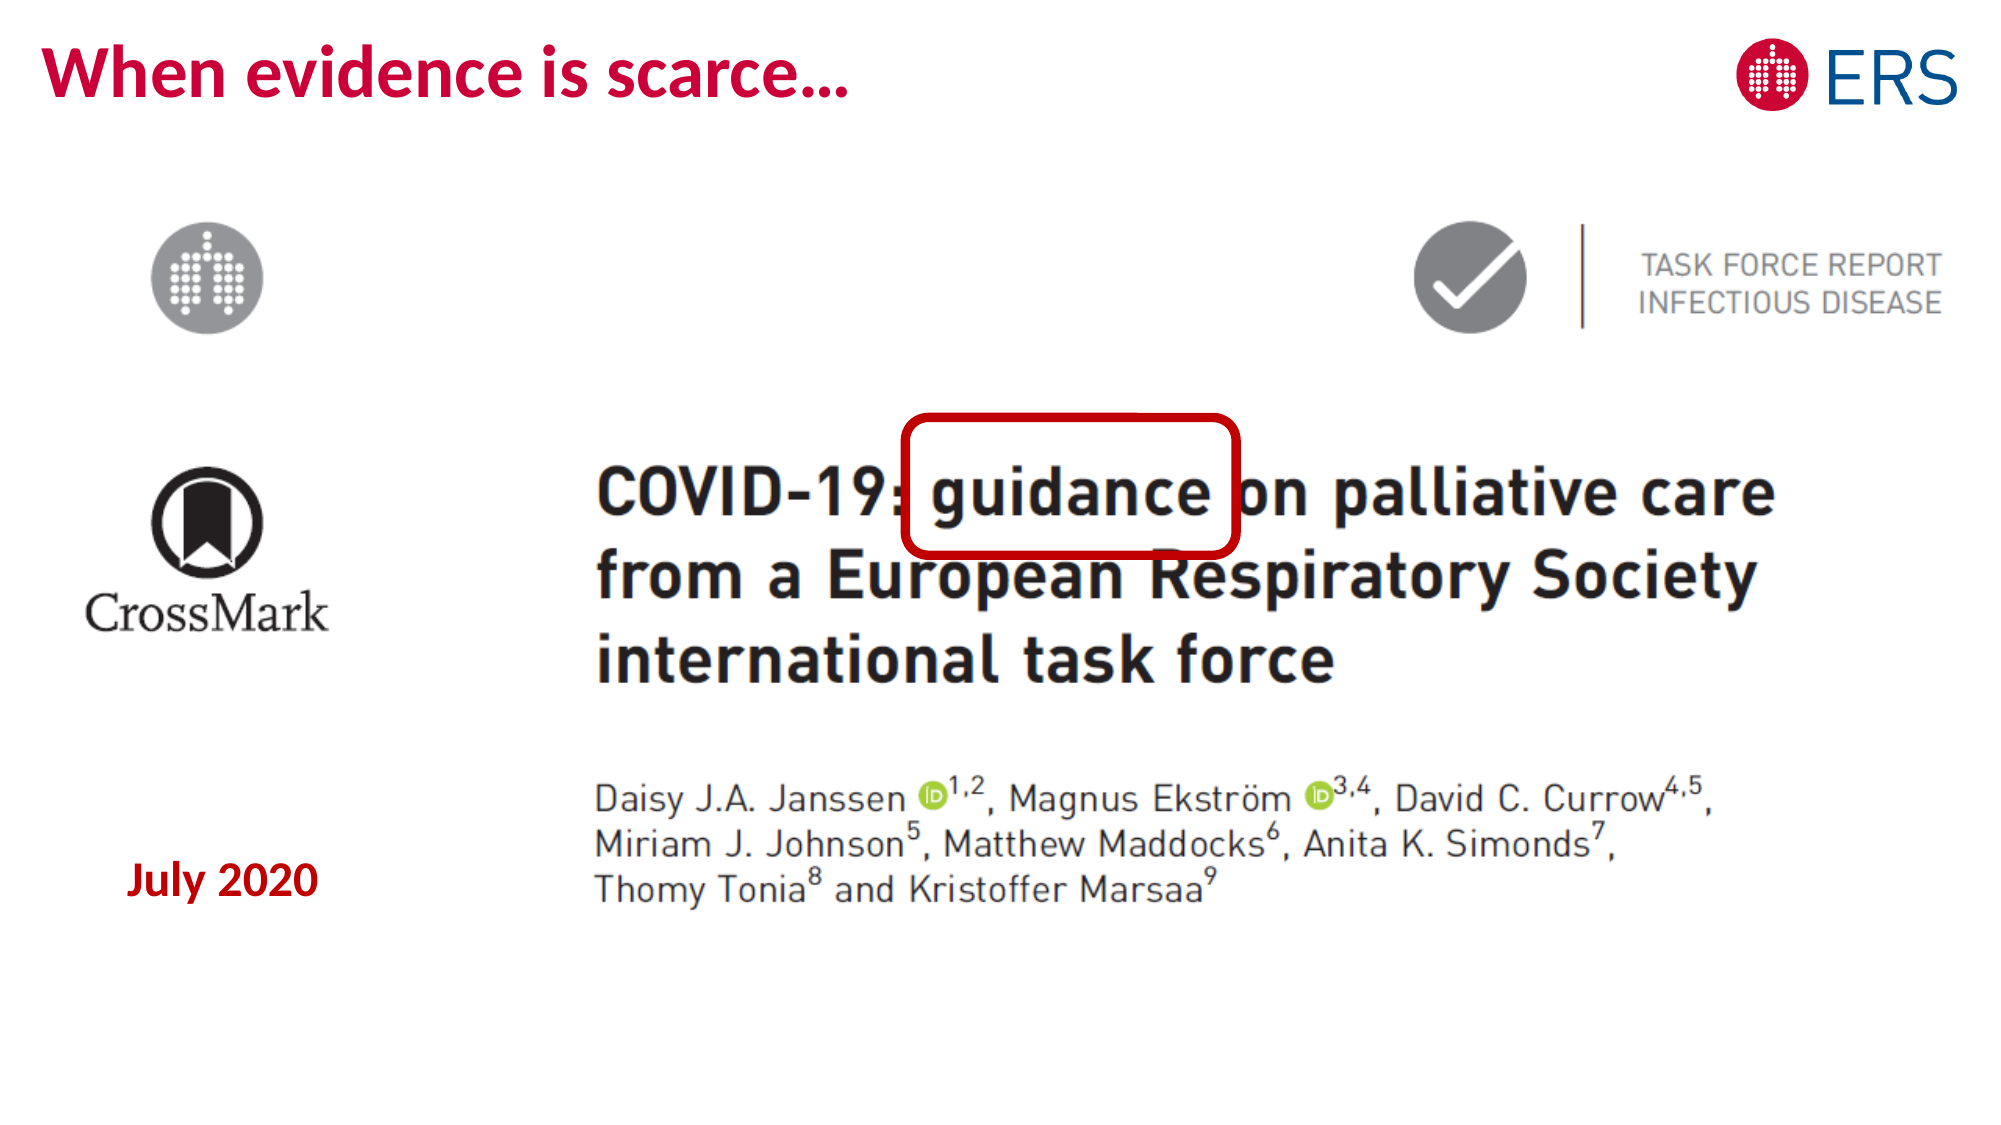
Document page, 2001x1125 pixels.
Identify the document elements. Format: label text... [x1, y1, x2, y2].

picture [26, 204, 1971, 921]
picture [1734, 35, 1959, 112]
title When evidence is scarce… [26, 16, 1715, 130]
